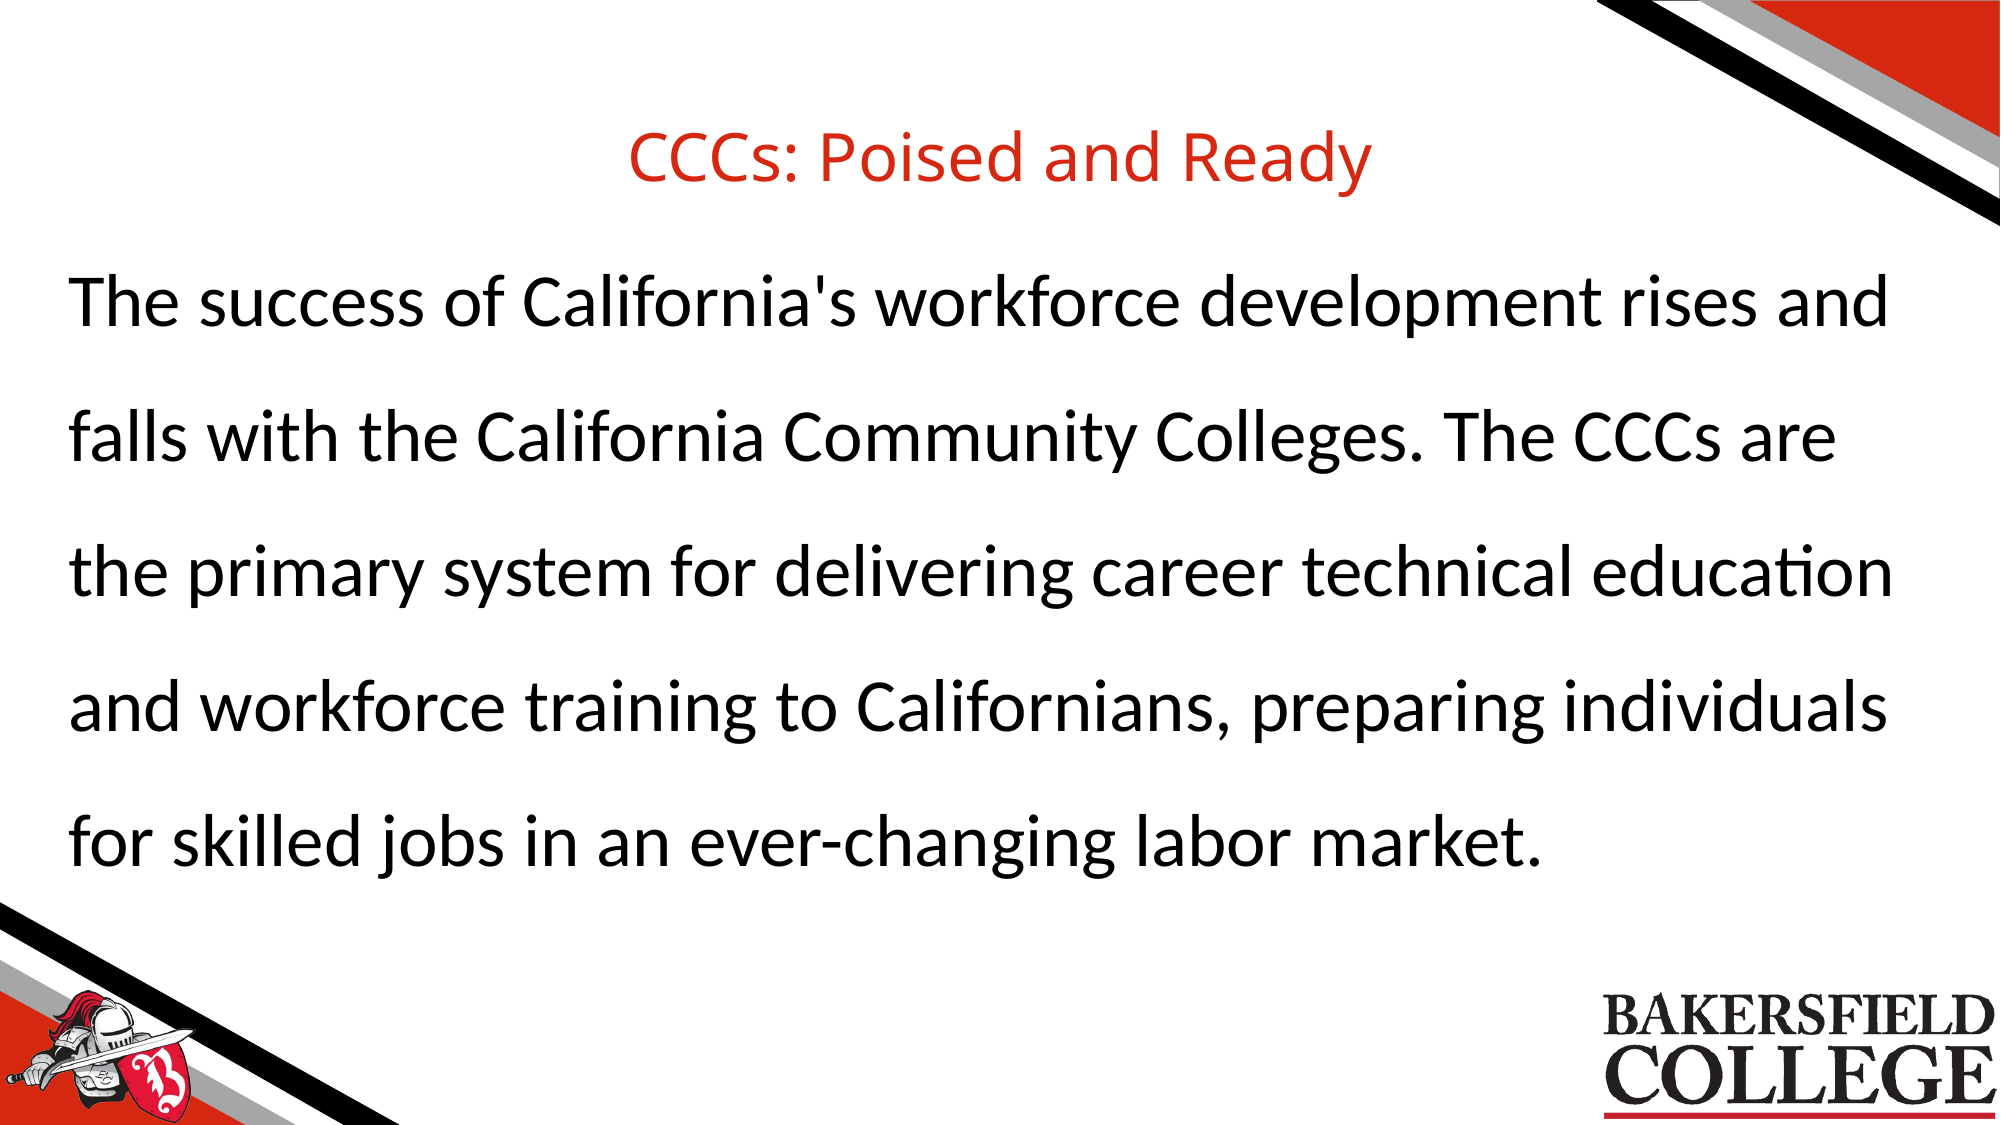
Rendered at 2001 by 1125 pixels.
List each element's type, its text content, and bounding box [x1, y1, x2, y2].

picture [1600, 990, 1998, 1125]
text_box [1597, 0, 2000, 225]
text_box CCCs: Poised and Ready [24, 71, 1597, 203]
picture [5, 990, 197, 1123]
title The success of California's workforce development rises and falls with the California Community Colleges. The CCCs are the primary system for delivering career technical education and workforce training to Californians, preparing individuals for skilled jobs in an ever-changing labor market. [53, 203, 1958, 1063]
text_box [0, 903, 403, 1125]
